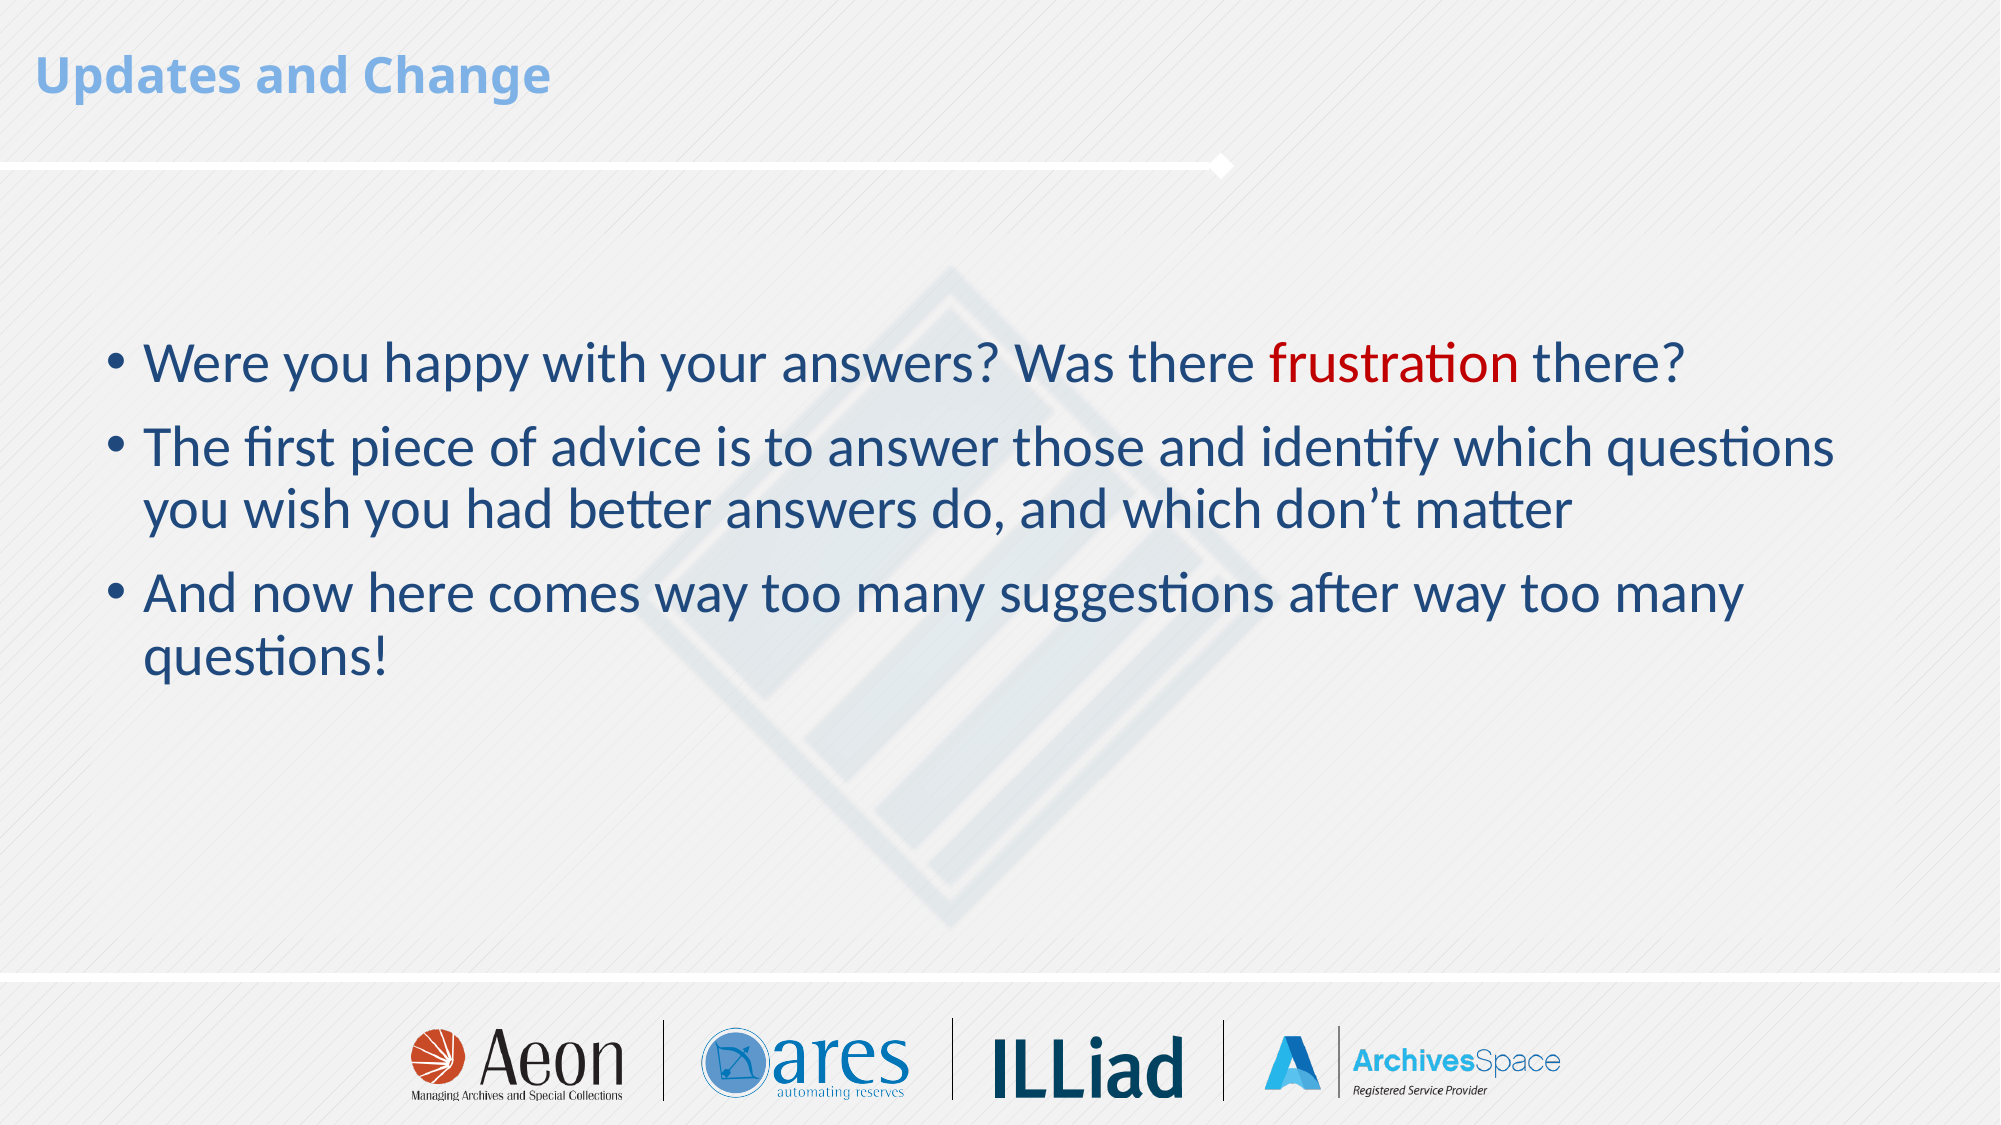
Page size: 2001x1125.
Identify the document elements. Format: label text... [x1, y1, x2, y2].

text_box Updates and Change [19, 35, 627, 112]
list Were you happy with your answers? Was there frustration there? The first piece of advice is to answer those and identify which questions you wish you had better answers do, and which don’t matter And now here comes way too many suggestions after way too many questions! [90, 233, 1896, 939]
picture [699, 1025, 911, 1102]
